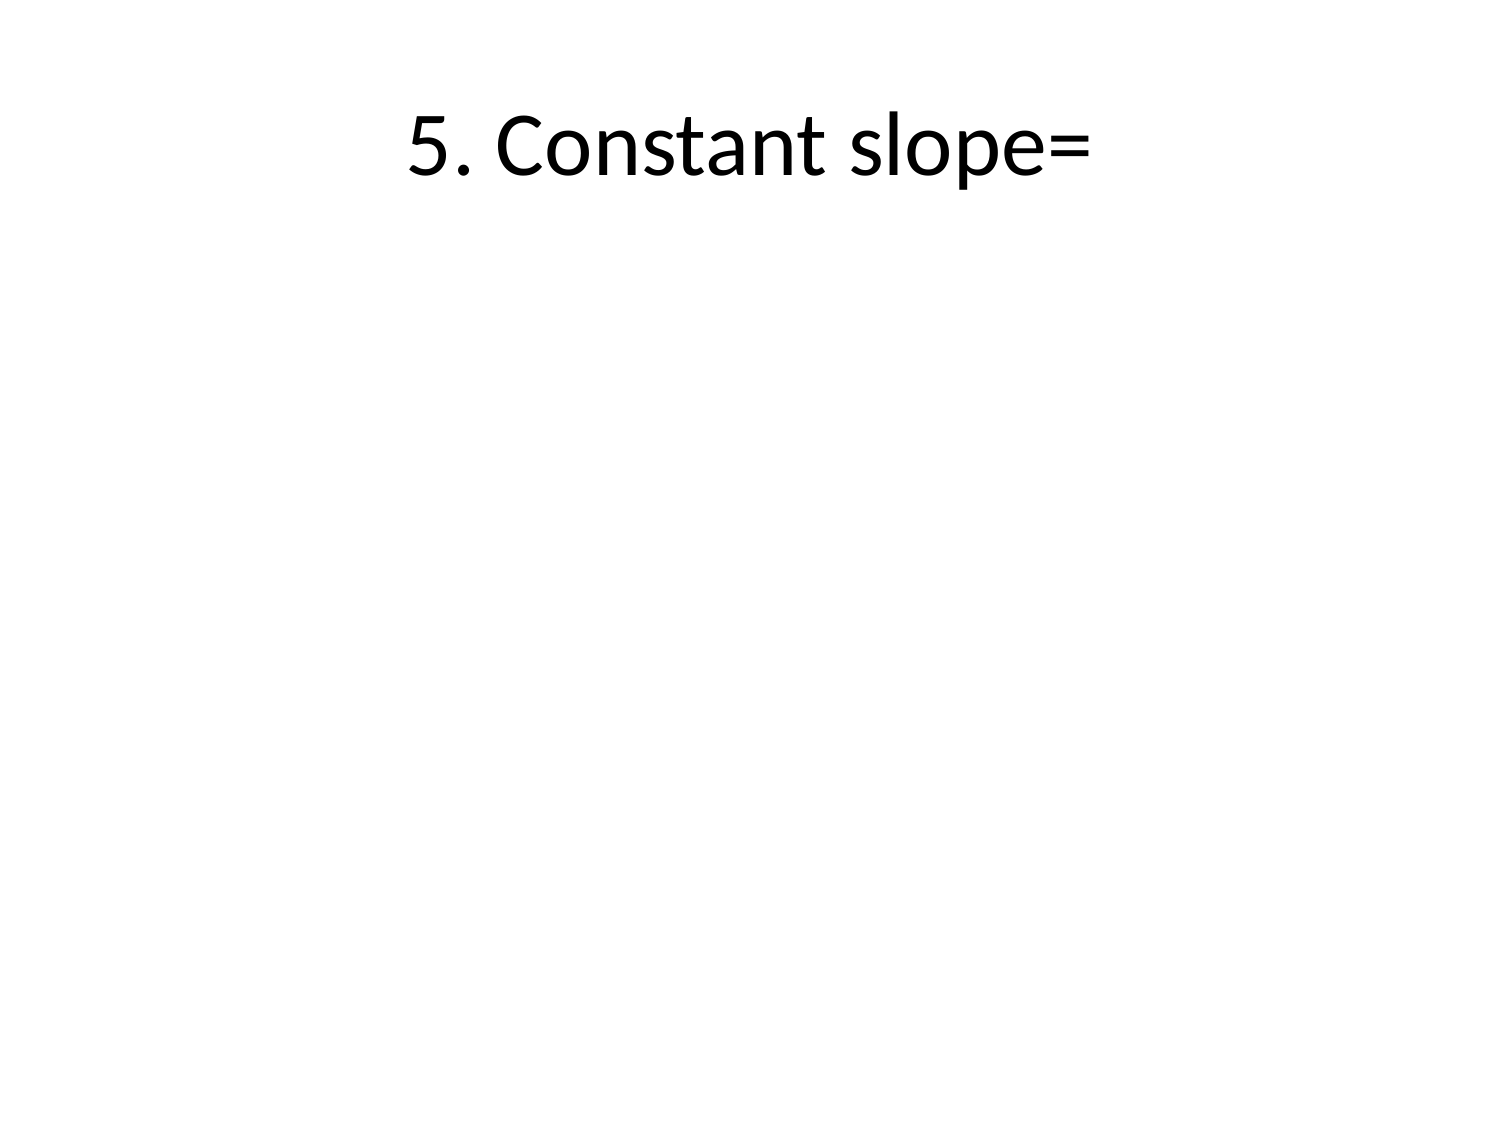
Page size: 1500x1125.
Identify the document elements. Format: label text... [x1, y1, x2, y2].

title 5. Constant slope= [75, 45, 1425, 233]
